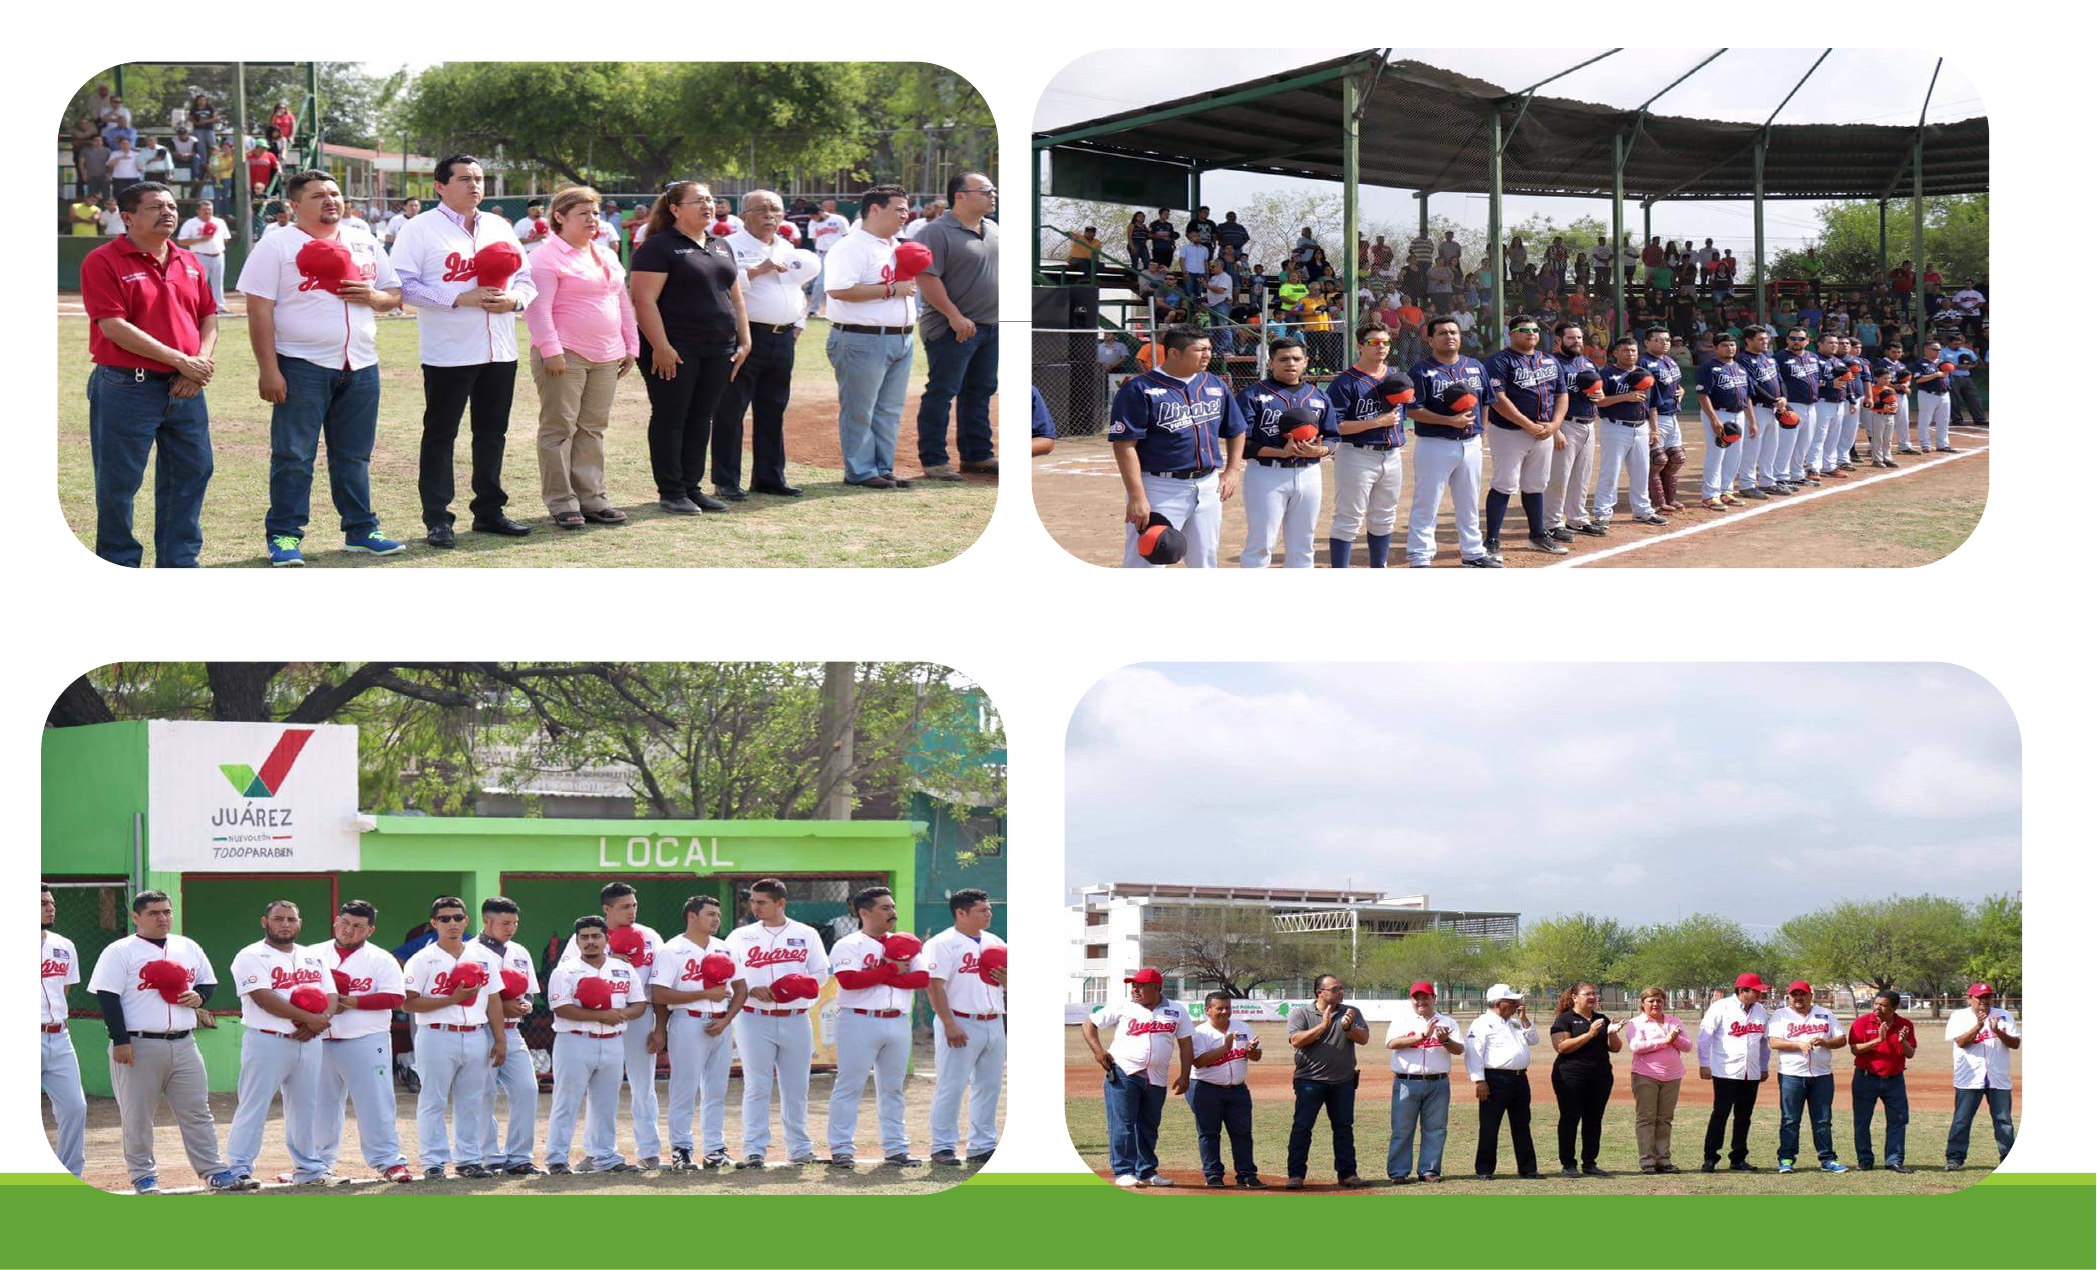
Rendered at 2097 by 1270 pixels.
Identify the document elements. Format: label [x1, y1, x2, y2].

picture [1064, 661, 2023, 1196]
picture [1031, 47, 1990, 569]
picture [40, 661, 1008, 1196]
picture [57, 61, 1000, 569]
